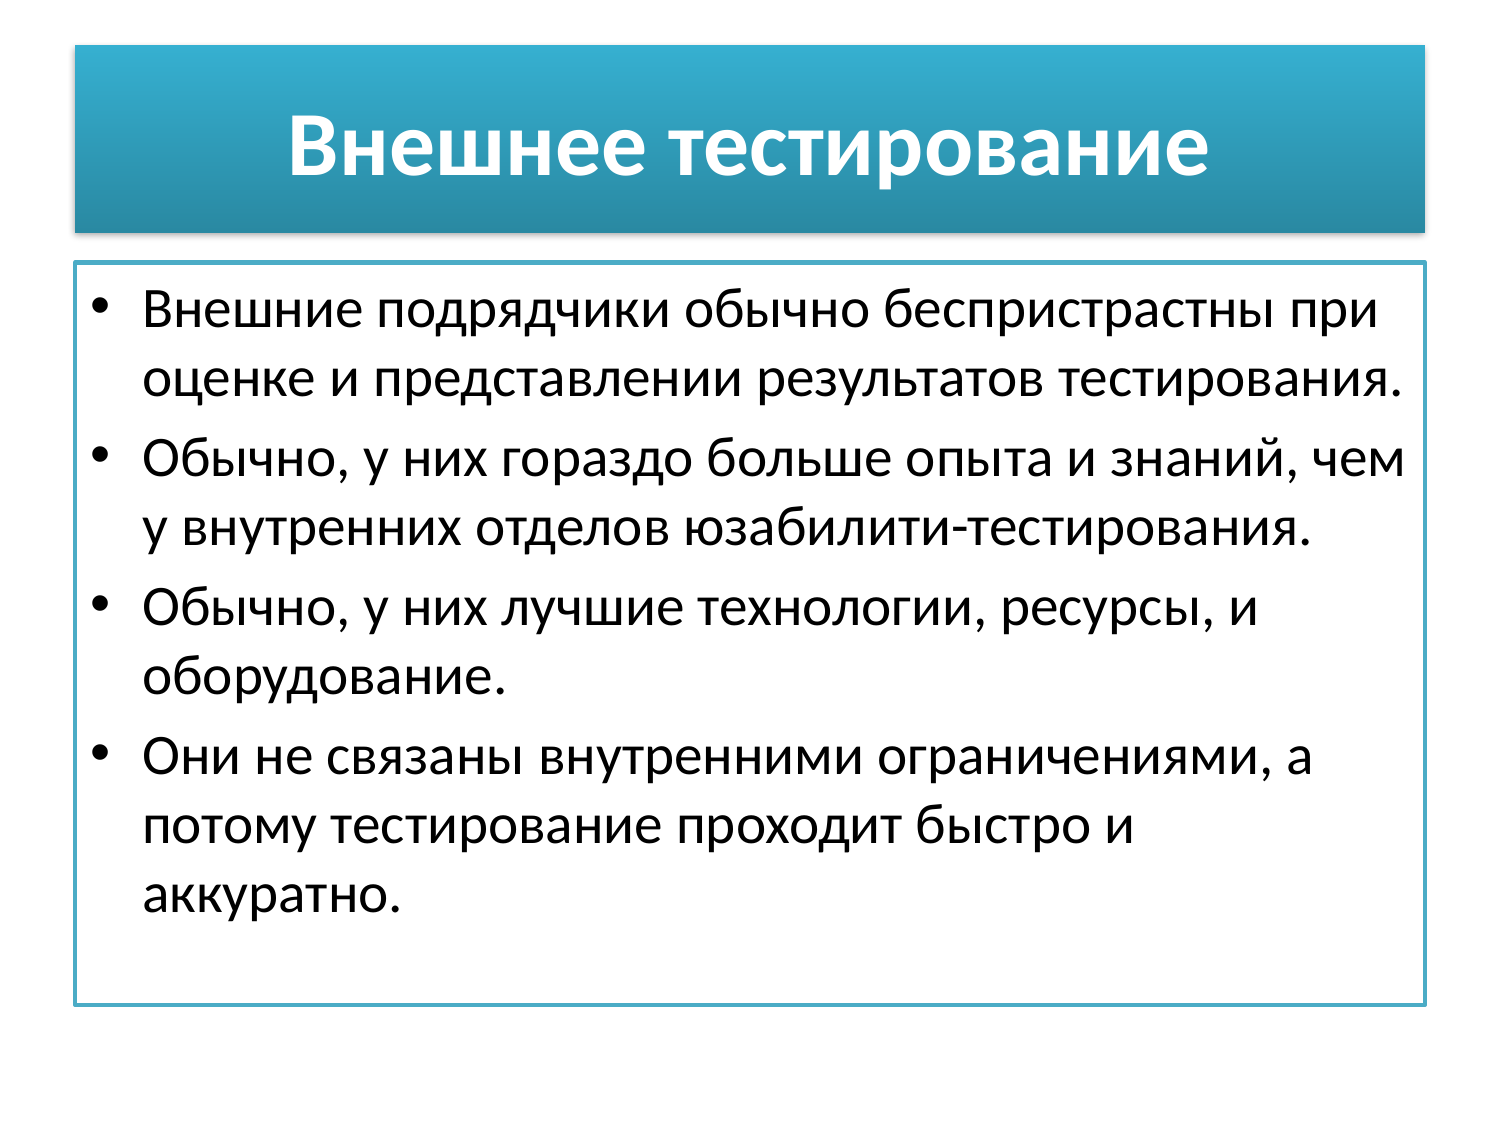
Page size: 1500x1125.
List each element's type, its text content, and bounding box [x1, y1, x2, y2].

list Внешние подрядчики обычно беспристрастны при оценке и представлении результатов тестирования. Обычно, у них гораздо больше опыта и знаний, чем у внутренних отделов юзабилити-тестирования. Обычно, у них лучшие технологии, ресурсы, и оборудование. Они не связаны внутренними ограничениями, а потому тестирование проходит быстро и аккуратно. [73, 260, 1427, 1007]
title Внешнее тестирование [75, 45, 1425, 233]
